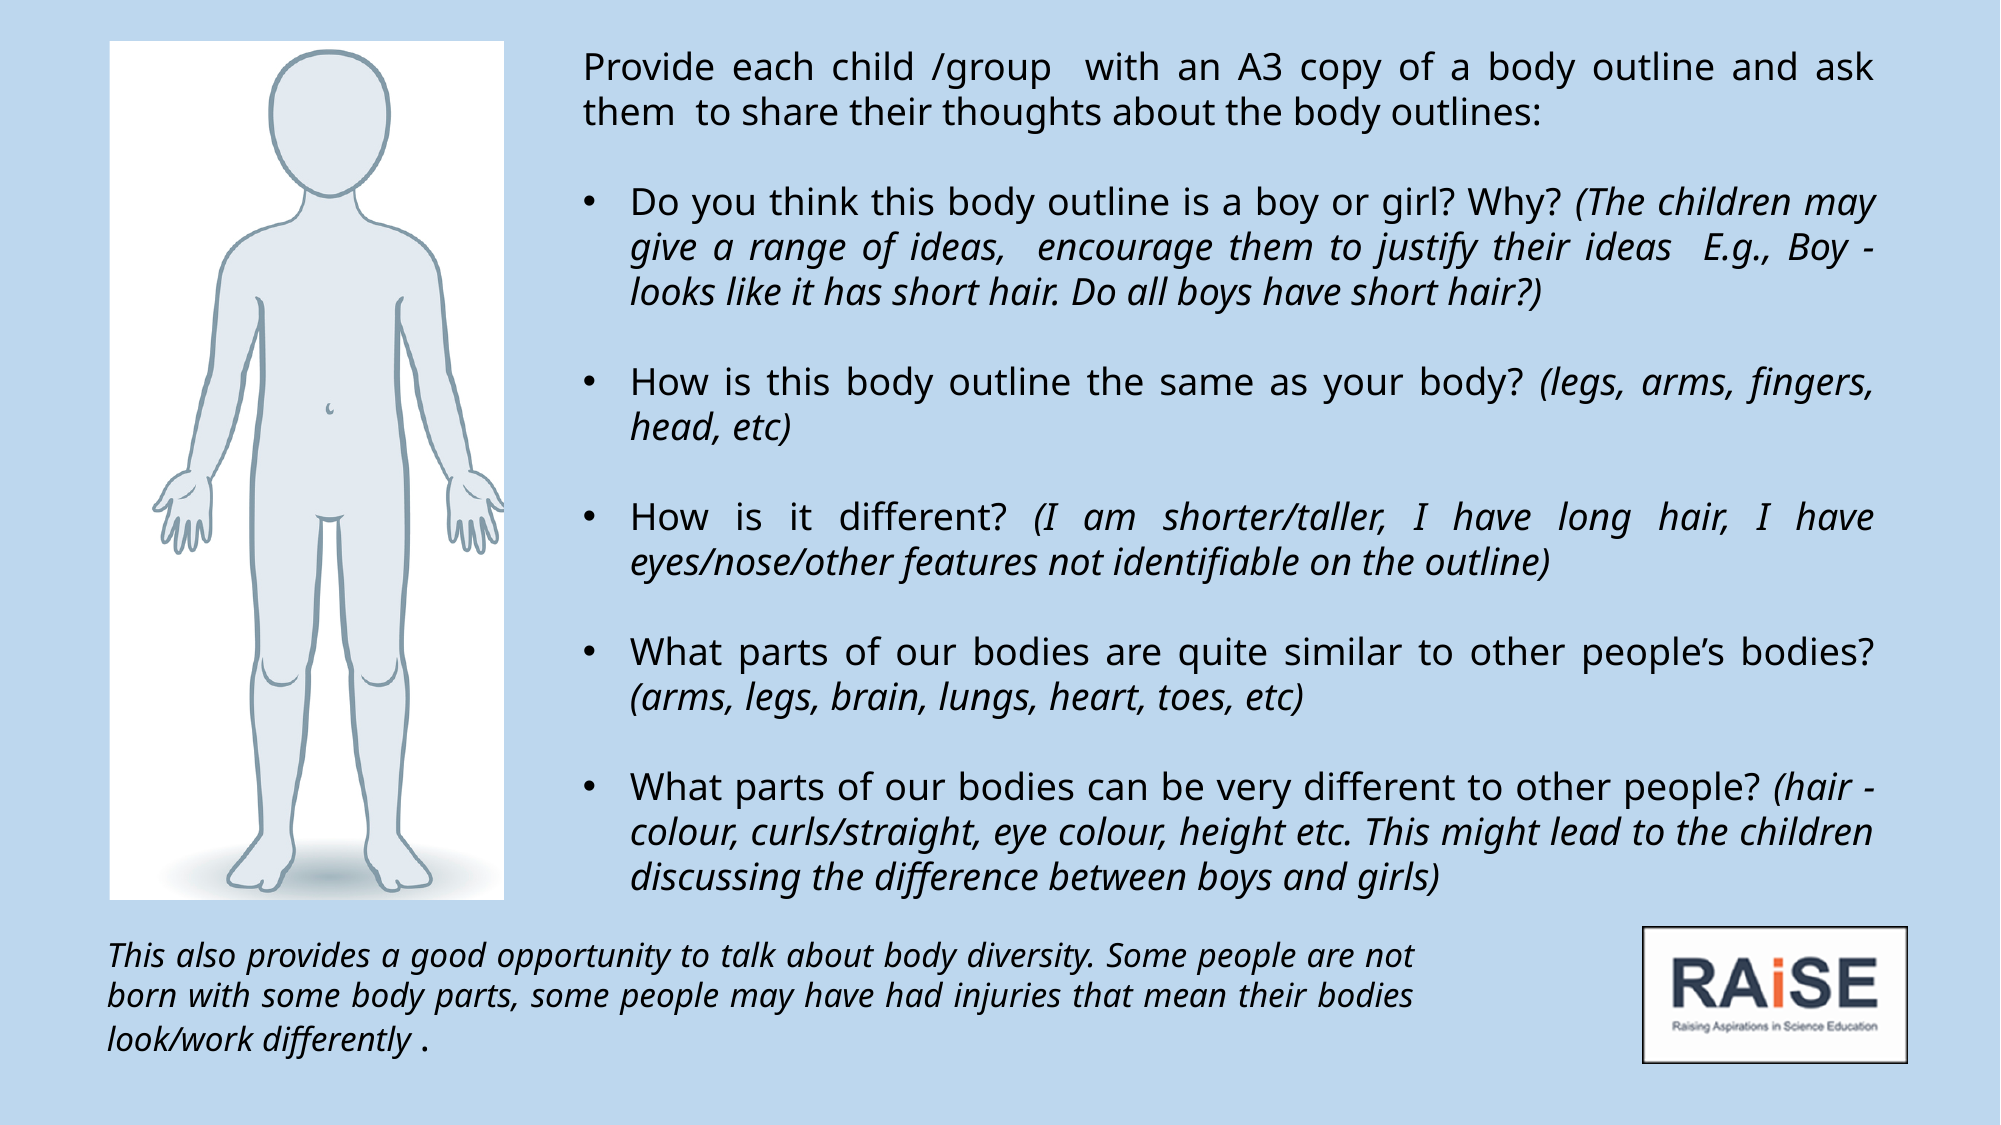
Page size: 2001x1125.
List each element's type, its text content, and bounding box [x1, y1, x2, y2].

text_box Provide each child /group with an A3 copy of a body outline and ask them to share their thoughts about the body outlines: Do you think this body outline is a boy or girl? Why? (The children may give a range of ideas, encourage them to justify their ideas E.g., Boy - looks like it has short hair. Do all boys have short hair?) How is this body outline the same as your body? (legs, arms, fingers, head, etc) How is it different? (I am shorter/taller, I have long hair, I have eyes/nose/other features not identifiable on the outline) What parts of our bodies are quite similar to other people’s bodies? (arms, legs, brain, lungs, heart, toes, etc) What parts of our bodies can be very different to other people? (hair - colour, curls/straight, eye colour, height etc. This might lead to the children discussing the difference between boys and girls) [568, 35, 1891, 906]
picture [109, 37, 504, 916]
text_box This also provides a good opportunity to talk about body diversity. Some people are not born with some body parts, some people may have had injuries that mean their bodies look/work differently . [92, 926, 1431, 1067]
picture [1642, 926, 1908, 1065]
